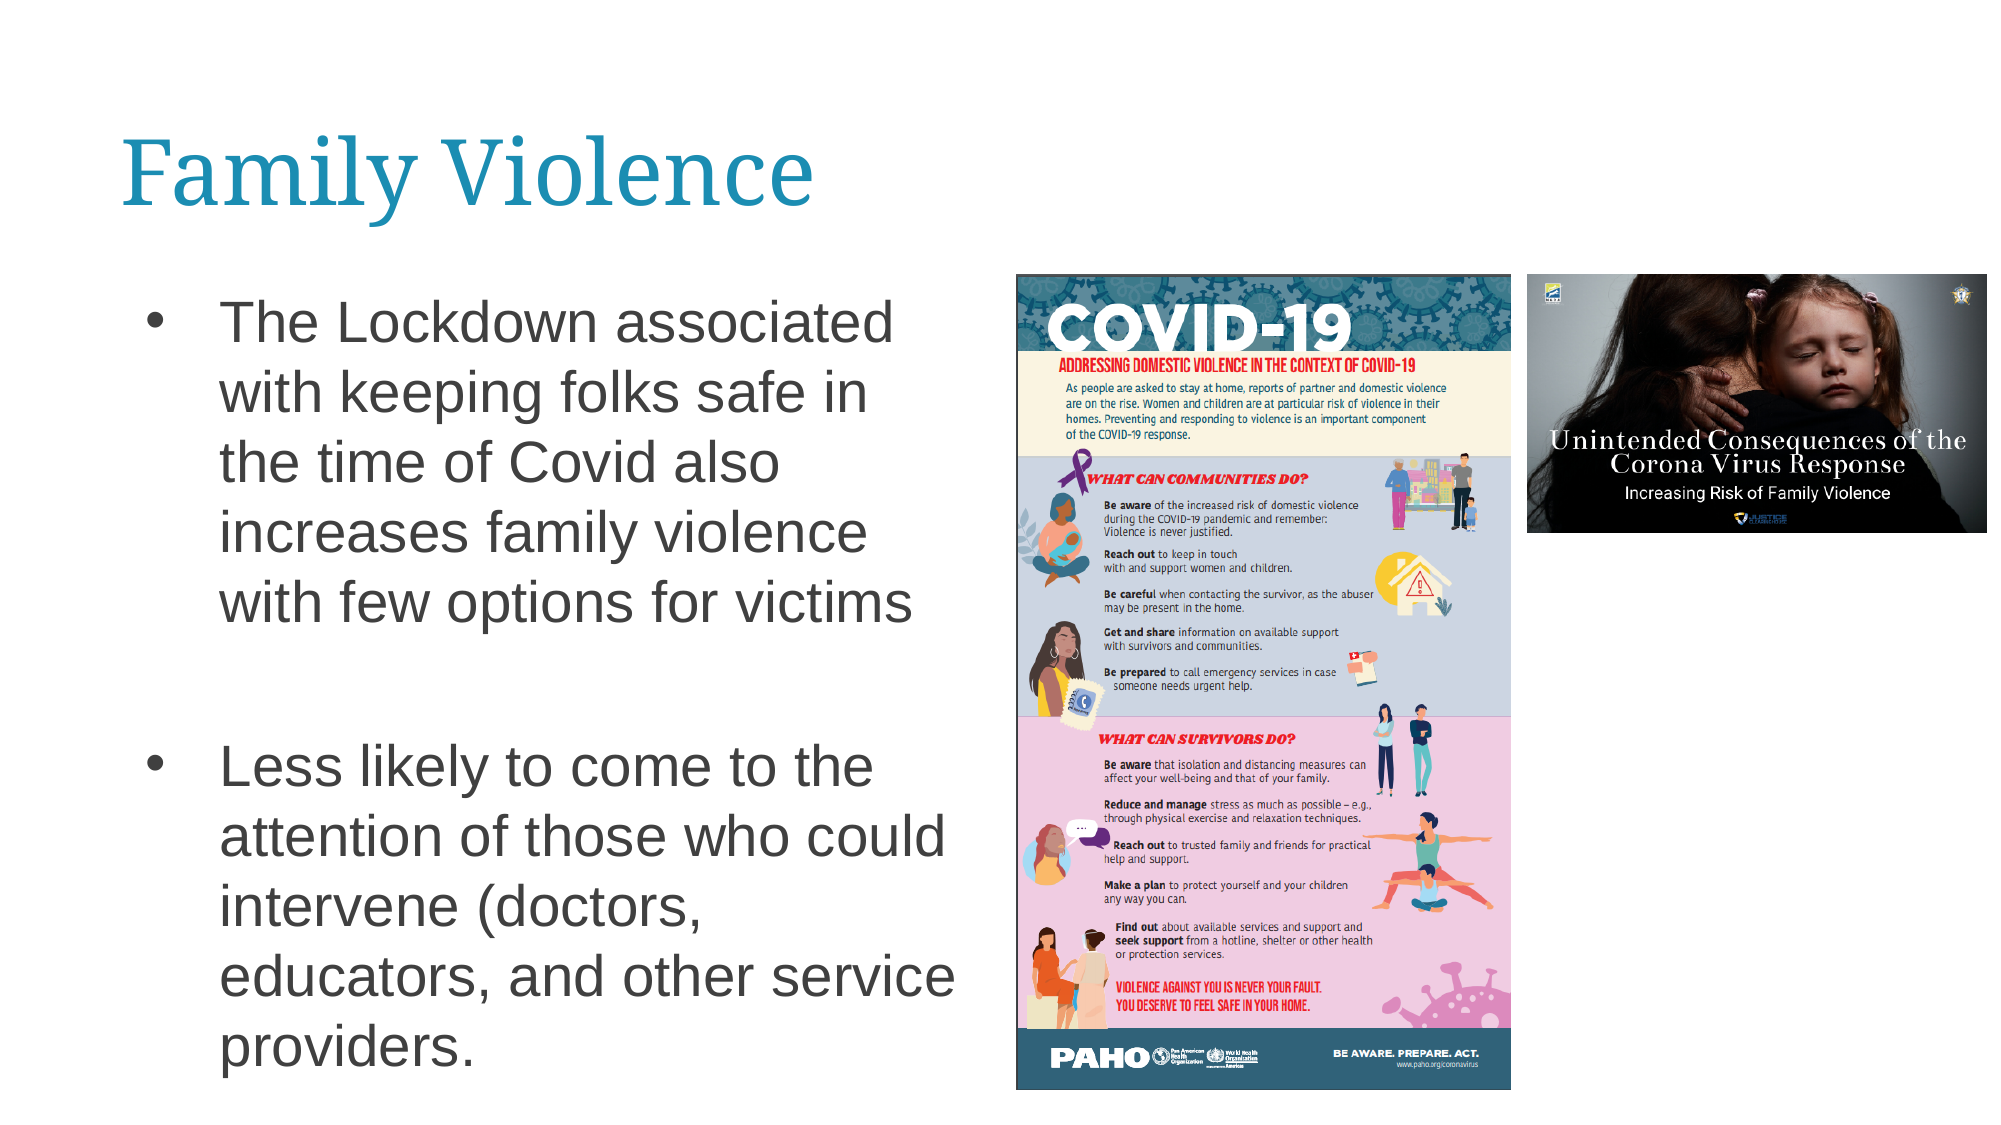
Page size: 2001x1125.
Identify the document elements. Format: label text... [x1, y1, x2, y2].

list The Lockdown associated with keeping folks safe in the time of Covid also increases family violence with few options for victims Less likely to come to the attention of those who could intervene (doctors, educators, and other service providers. [99, 274, 984, 1049]
title Family Violence [99, 87, 1900, 250]
picture [1527, 274, 1987, 533]
picture [1016, 274, 1511, 1090]
